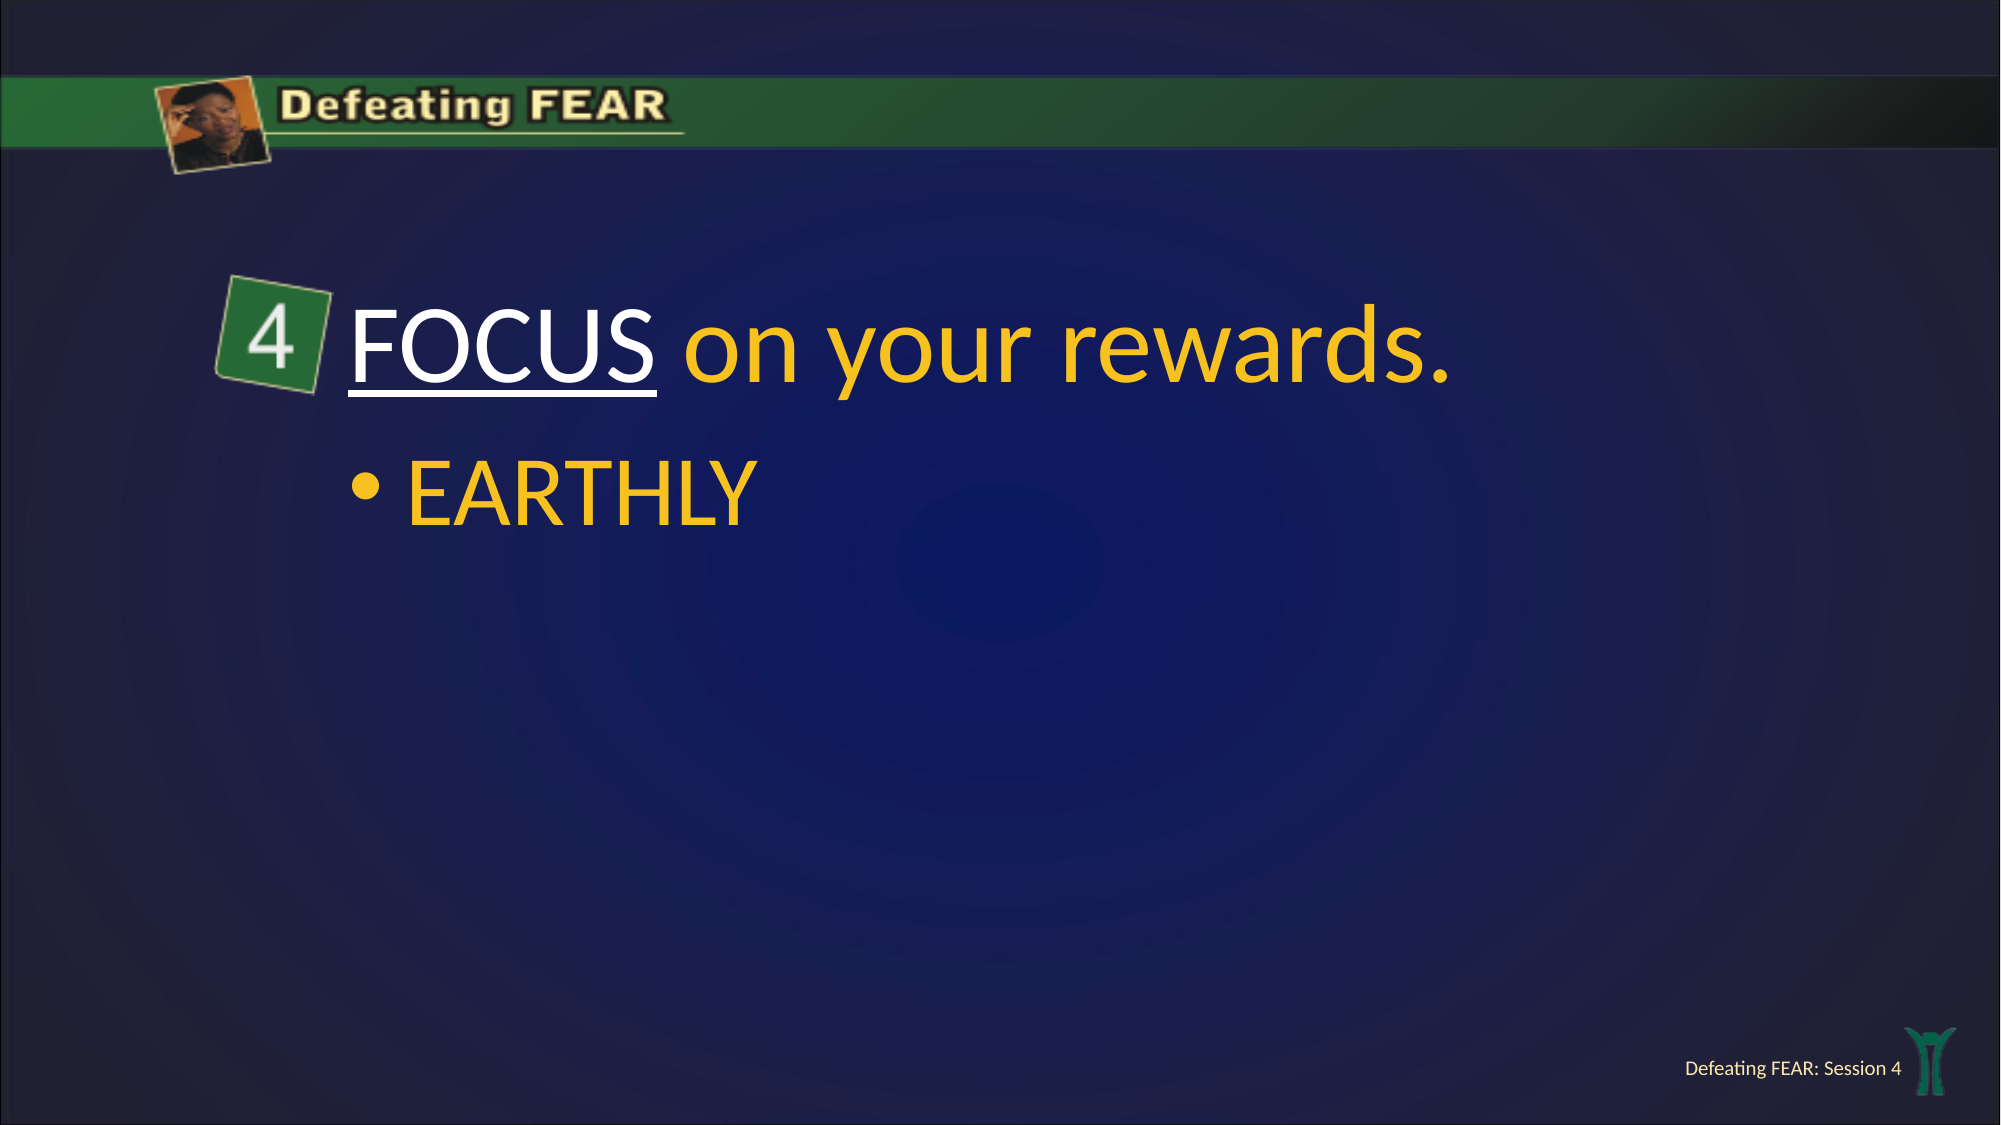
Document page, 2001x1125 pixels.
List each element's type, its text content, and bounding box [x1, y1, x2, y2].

picture [0, 0, 2001, 1125]
list FOCUS on your rewards. EARTHLY [333, 262, 1917, 1050]
